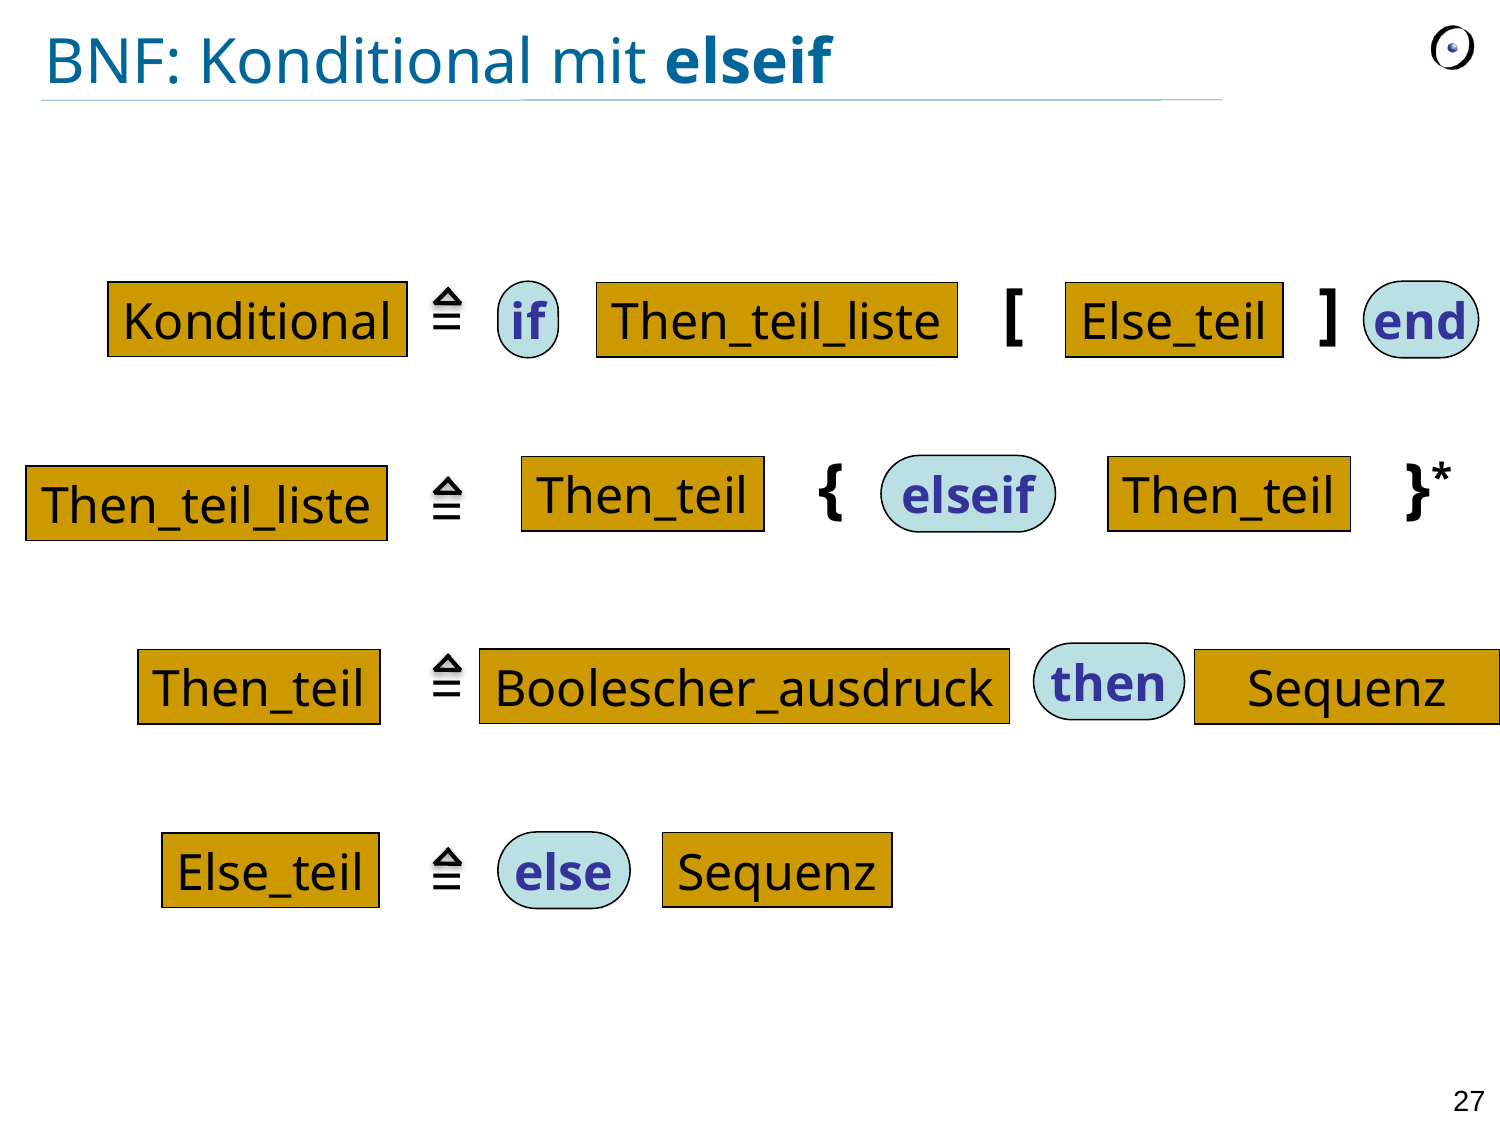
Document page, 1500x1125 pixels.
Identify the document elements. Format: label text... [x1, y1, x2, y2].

title BNF: Konditional mit elseif [44, 20, 1382, 97]
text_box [497, 262, 1479, 359]
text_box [415, 276, 480, 363]
text_box Sequenz [1194, 649, 1500, 725]
picture [1429, 20, 1476, 72]
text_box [415, 643, 480, 730]
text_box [497, 831, 892, 909]
text_box Konditional [108, 281, 407, 357]
text_box Then_teil [138, 649, 381, 725]
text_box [415, 466, 480, 553]
text_box then [1033, 643, 1185, 720]
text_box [512, 436, 1468, 534]
text_box Then_teil_liste [26, 465, 387, 541]
text_box Else_teil [162, 832, 380, 908]
text_box Boolescher_ausdruck [484, 648, 1010, 724]
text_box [415, 836, 480, 924]
